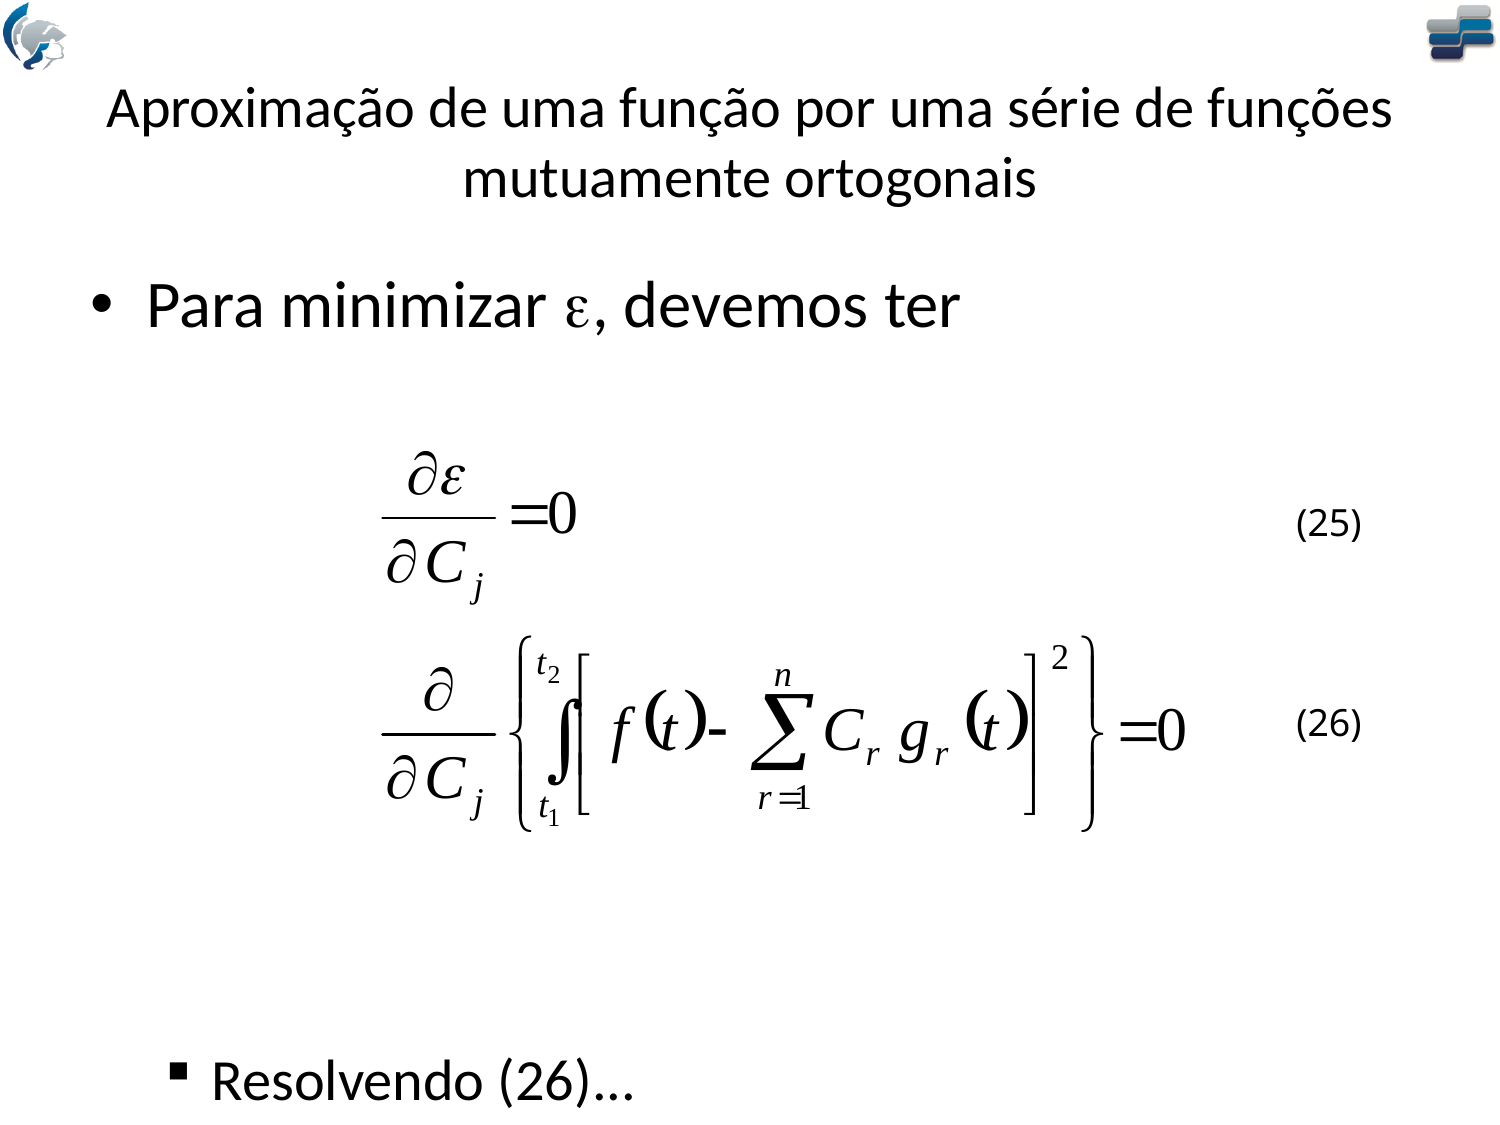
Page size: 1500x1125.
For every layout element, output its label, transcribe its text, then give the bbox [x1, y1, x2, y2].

text_box (25) [1281, 491, 1424, 552]
picture [1423, 3, 1500, 67]
picture [0, 2, 77, 72]
title Aproximação de uma função por uma série de funções mutuamente ortogonais [75, 45, 1425, 233]
list Para minimizar e, devemos ter Resolvendo (26)... [75, 262, 1425, 1005]
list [371, 432, 1211, 847]
text_box (26) [1281, 691, 1424, 752]
